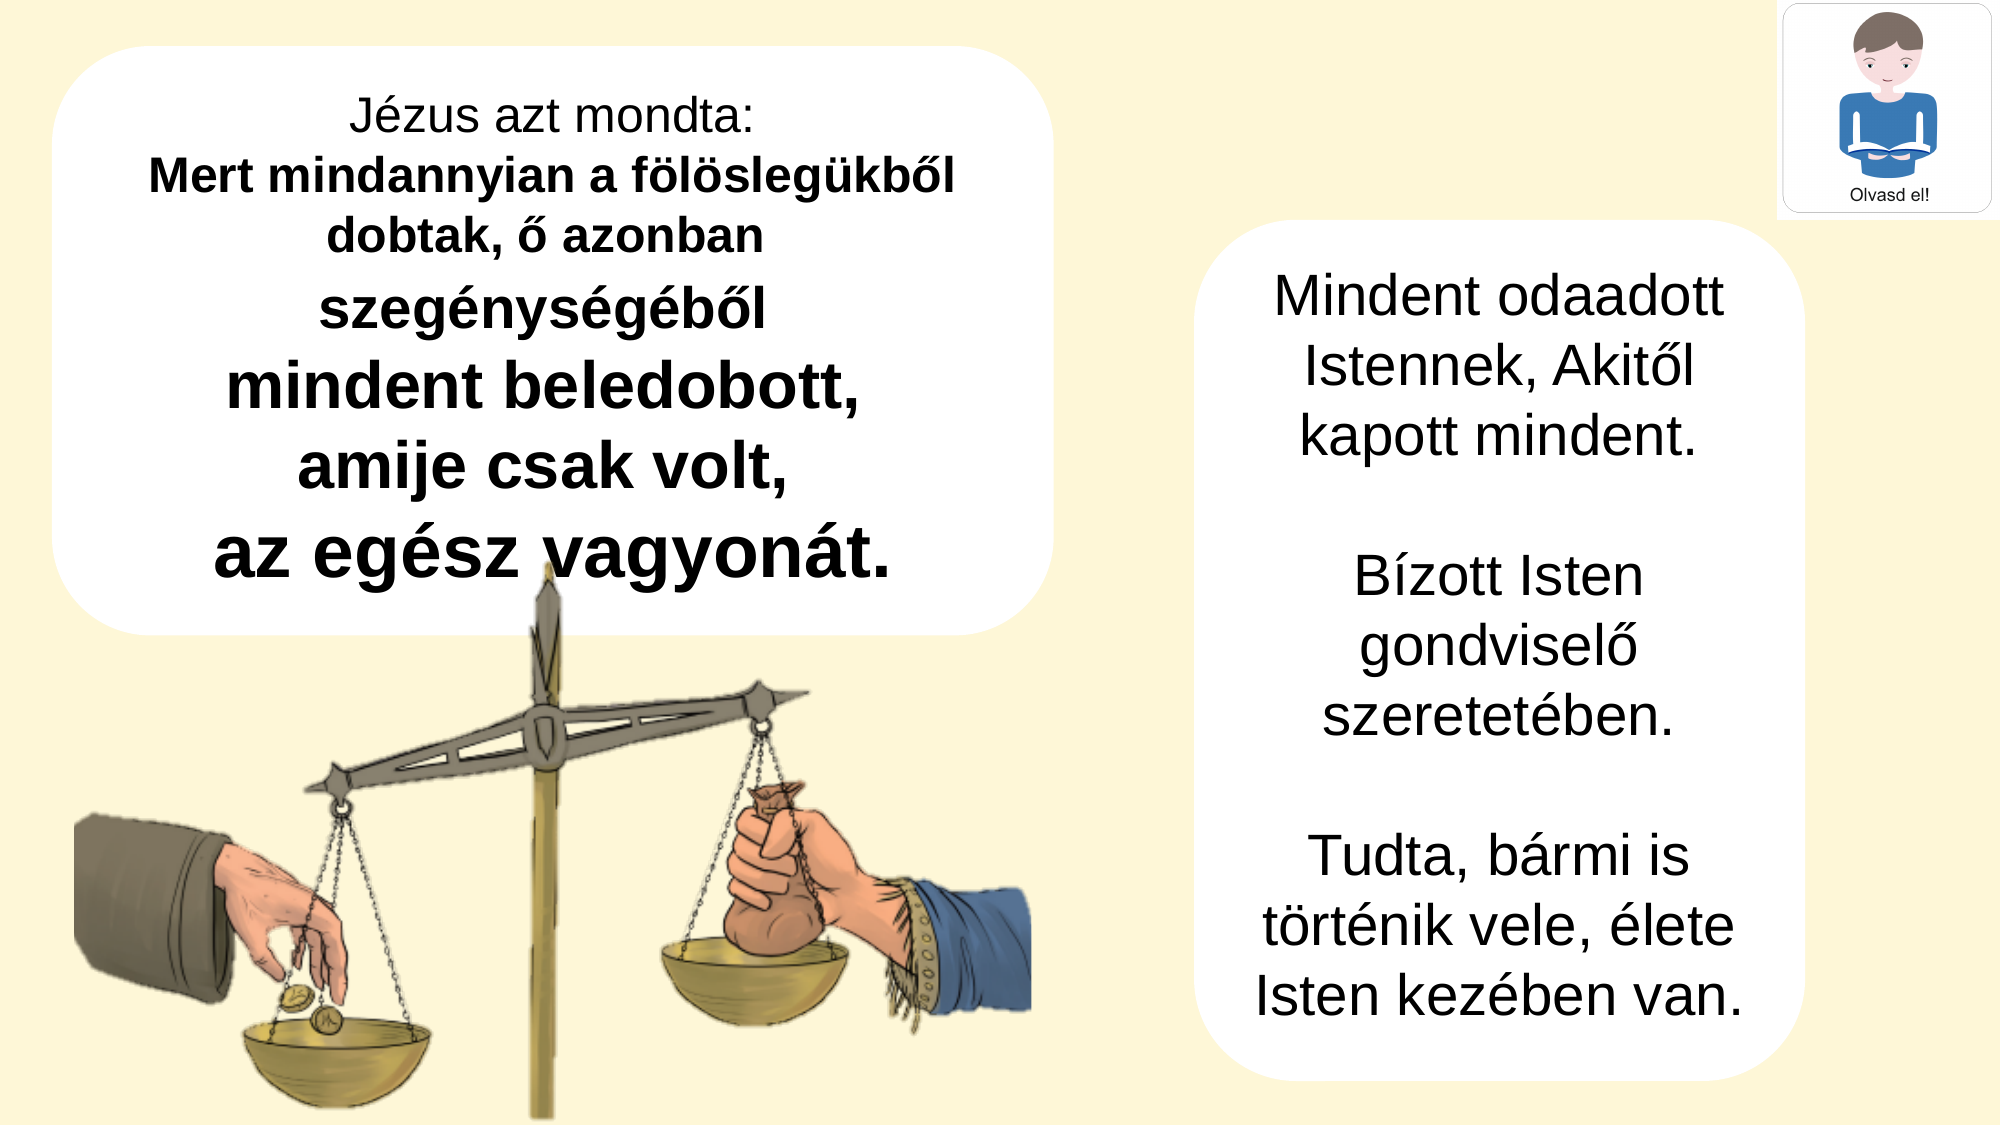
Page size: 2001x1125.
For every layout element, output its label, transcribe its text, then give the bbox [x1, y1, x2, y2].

picture [1777, 0, 2000, 220]
text_box Jézus azt mondta: Mert mindannyian a fölöslegükből dobtak, ő azonban szegénységéből mindent beledobott, amije csak volt, az egész vagyonát. [51, 46, 1054, 600]
text_box Mindent odaadott Istennek, Akitől kapott mindent. Bízott Isten gondviselő szeretetében. Tudta, bármi is történik vele, élete Isten kezében van. [1194, 219, 1806, 1082]
picture [74, 531, 1032, 1125]
